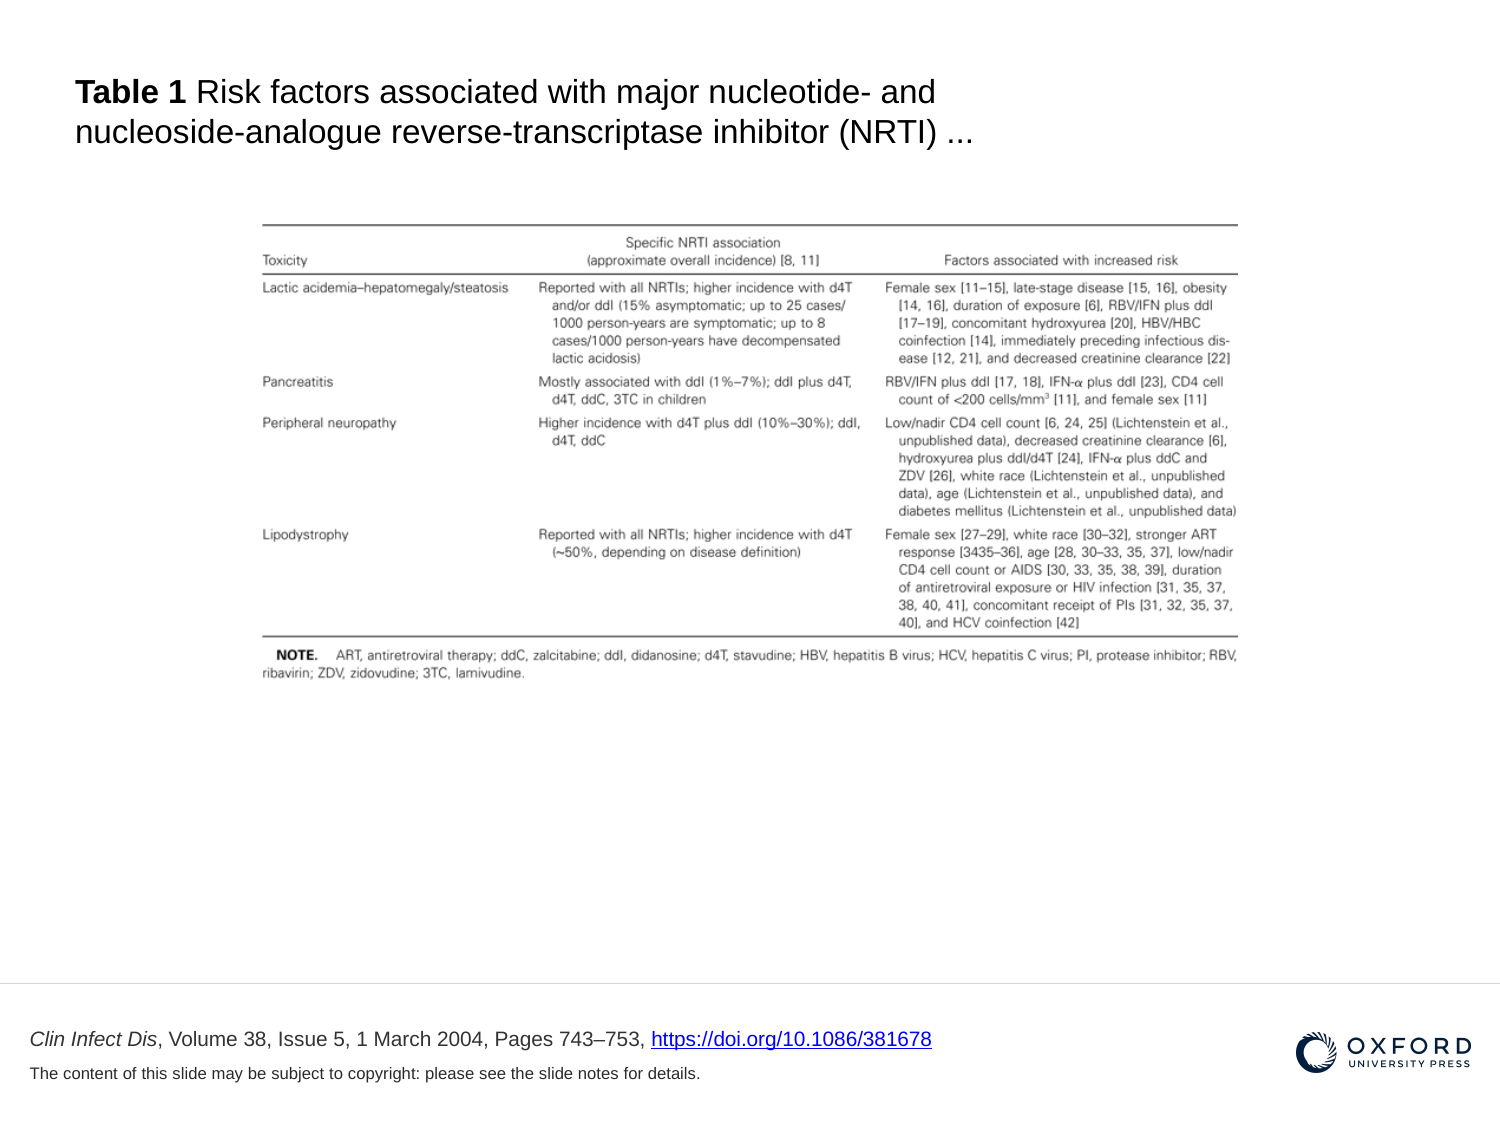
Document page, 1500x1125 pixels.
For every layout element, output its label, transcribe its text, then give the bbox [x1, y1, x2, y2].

picture [1296, 1032, 1471, 1073]
picture [262, 224, 1238, 680]
footer Clin Infect Dis, Volume 38, Issue 5, 1 March 2004, Pages 743–753, https://doi.org/10.1086/381678 The content of this slide may be subject to copyright: please see the slide notes for details. [0, 983, 1260, 1125]
title Table 1 Risk factors associated with major nucleotide- and nucleoside-analogue reverse-transcriptase inhibitor (NRTI) ... [75, 69, 1078, 171]
